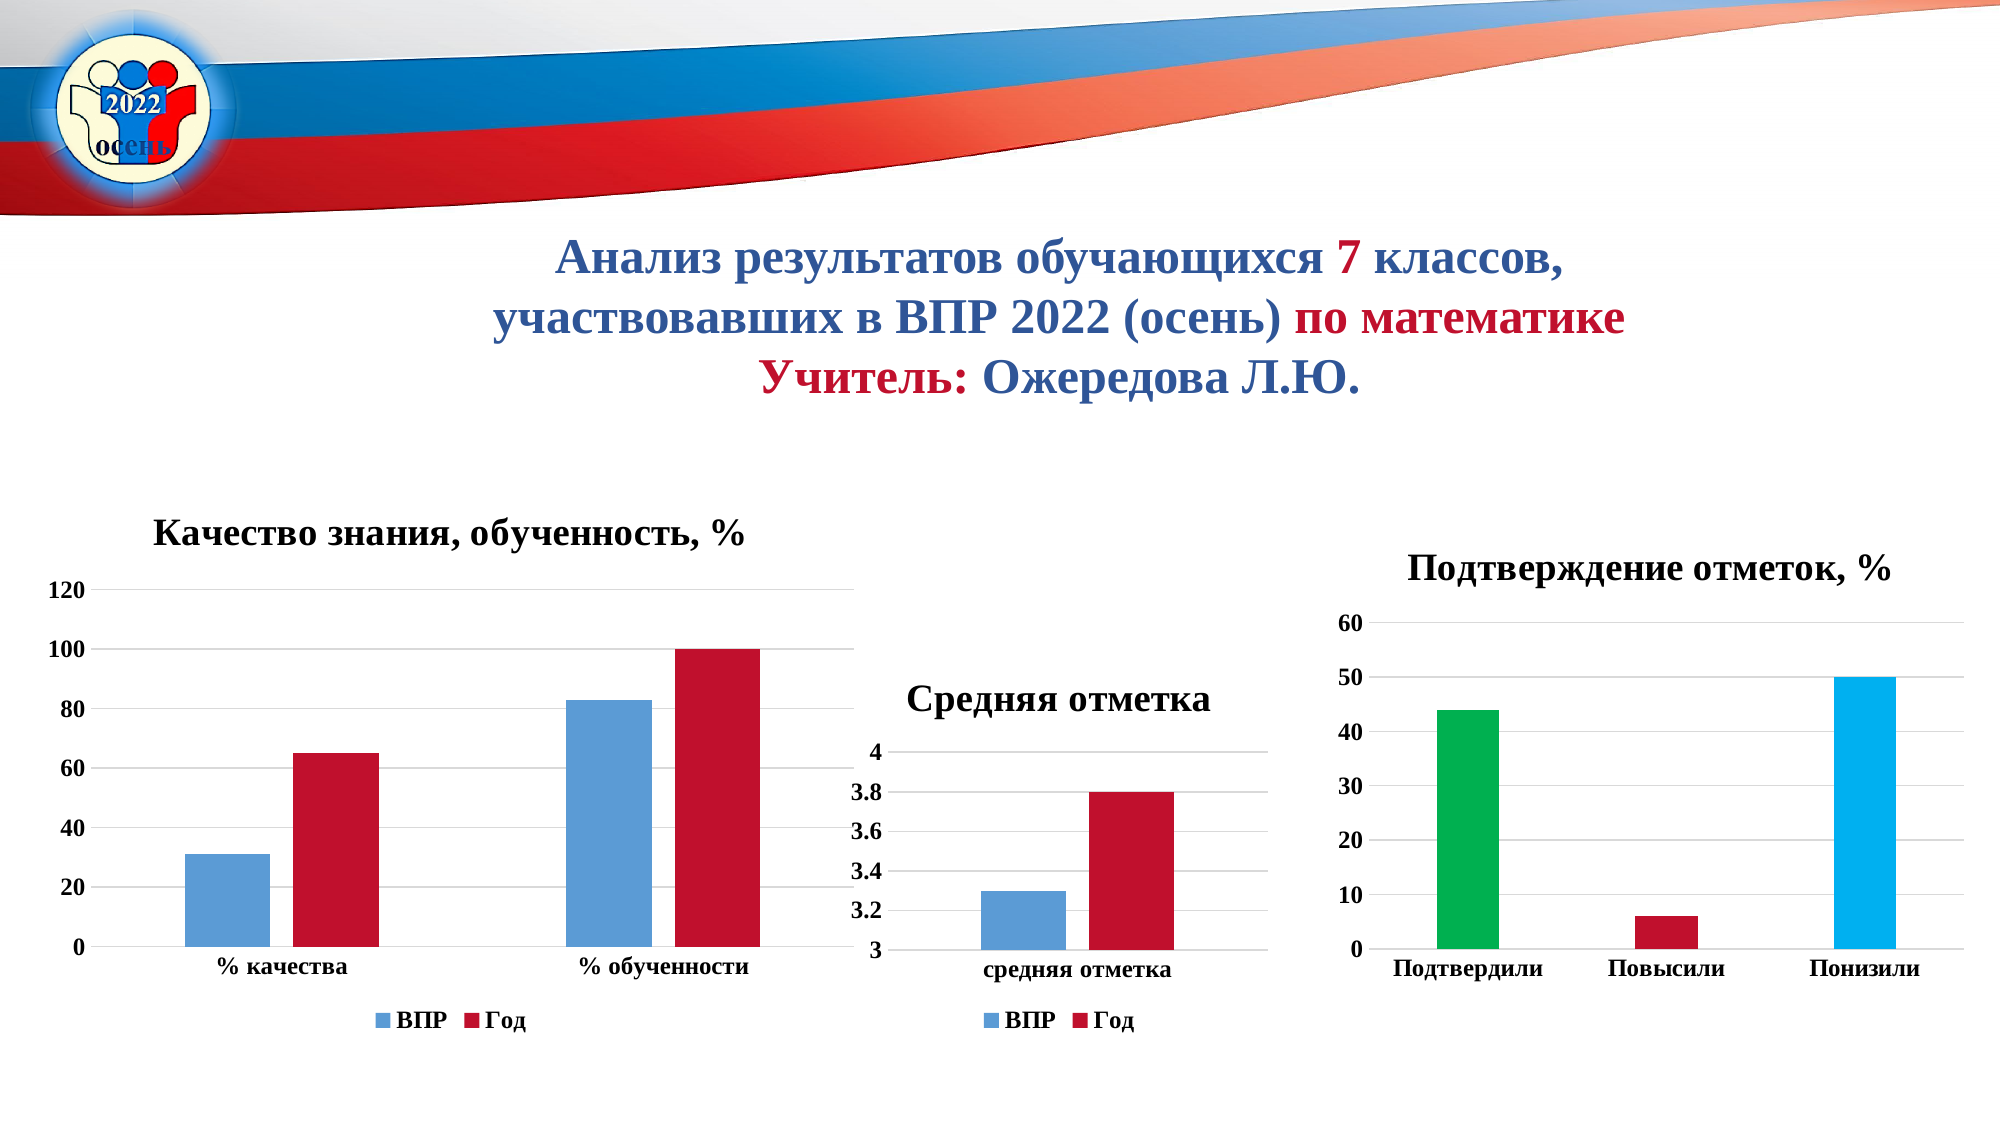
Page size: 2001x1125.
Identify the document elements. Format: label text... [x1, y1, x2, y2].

text_box Анализ результатов обучающихся 7 классов, участвовавших в ВПР 2022 (осень) по математике Учитель: Ожередова Л.Ю. [345, 281, 1774, 412]
chart [1325, 516, 1978, 991]
picture [0, 0, 2000, 281]
chart [30, 480, 1277, 1040]
